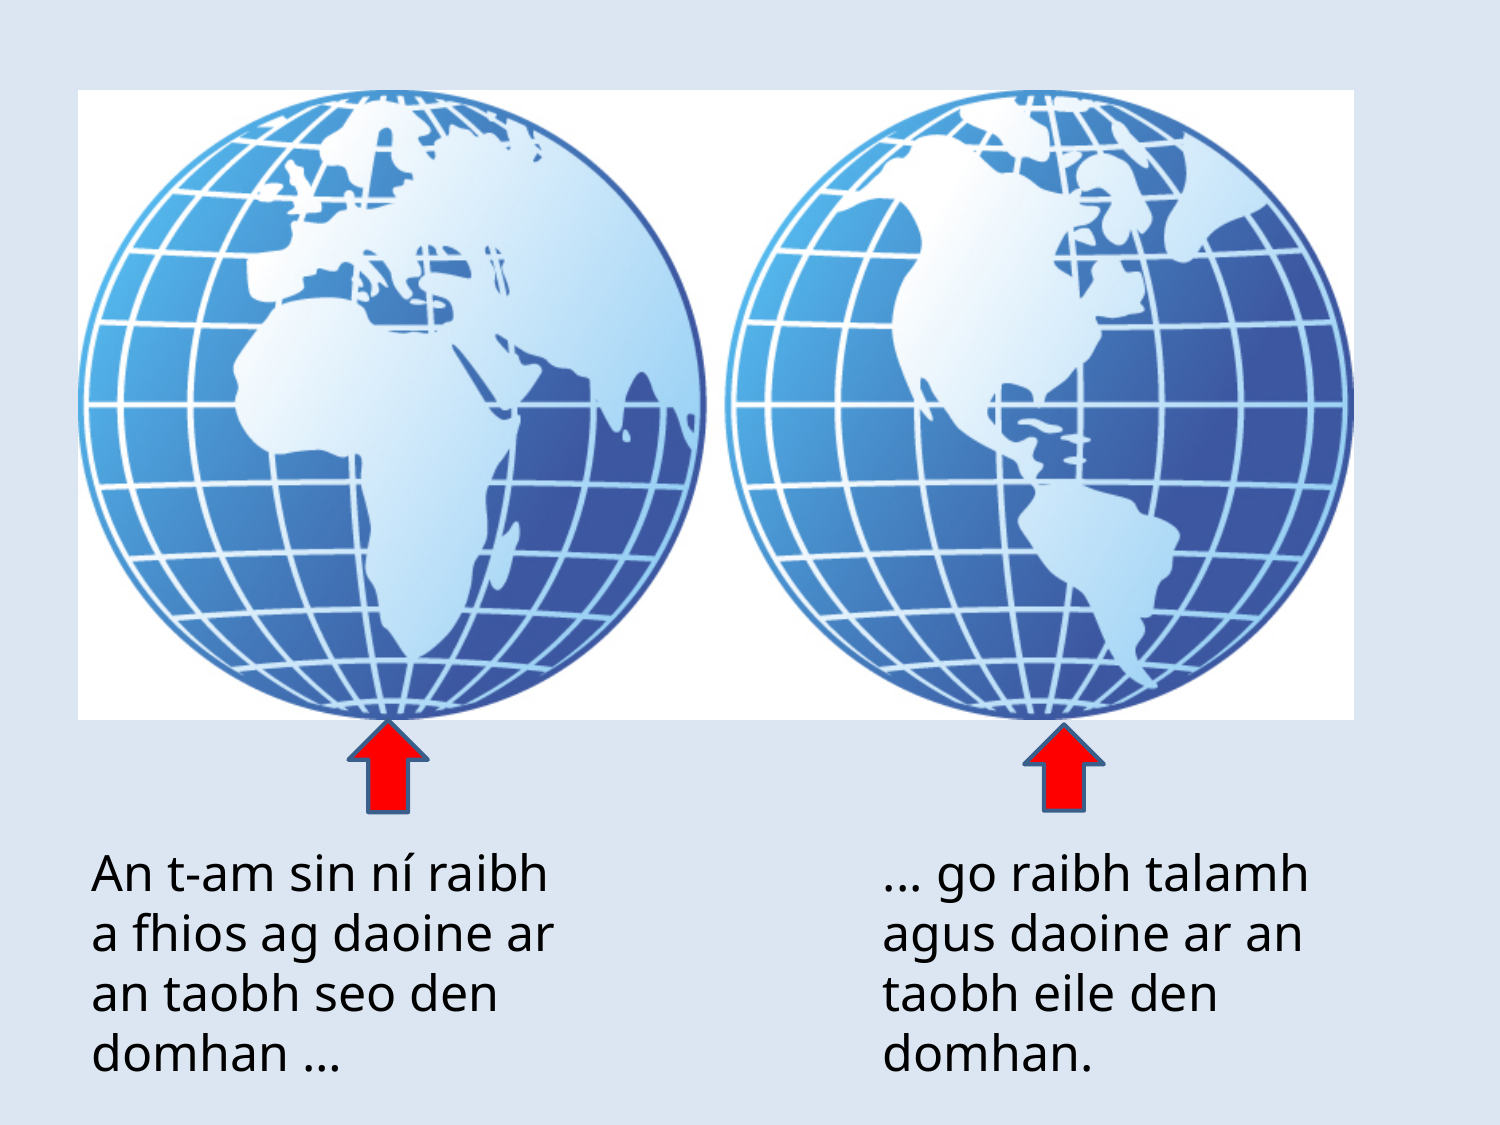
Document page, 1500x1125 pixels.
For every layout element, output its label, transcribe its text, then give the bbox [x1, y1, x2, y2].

text_box An t-am sin ní raibh a fhios ag daoine ar an taobh seo den domhan … [76, 834, 573, 1089]
text_box [346, 729, 430, 815]
text_box ... go raibh talamh agus daoine ar an taobh eile den domhan. [868, 834, 1365, 1089]
picture [77, 90, 1354, 721]
text_box [1022, 729, 1106, 813]
